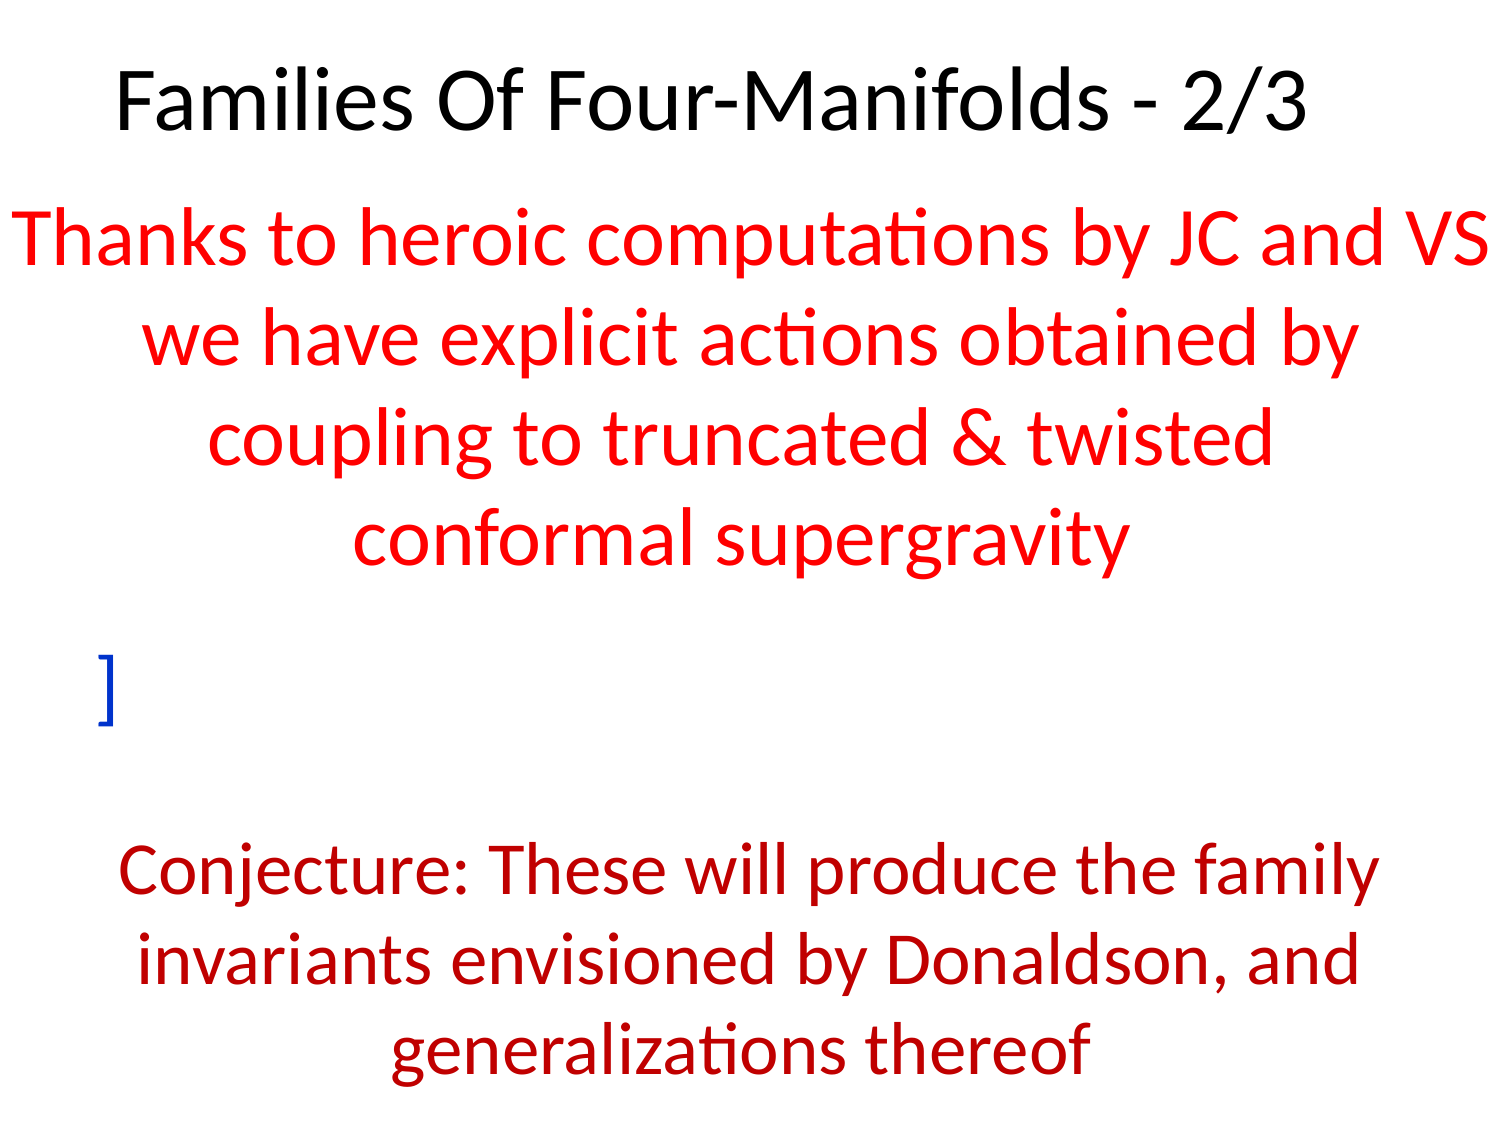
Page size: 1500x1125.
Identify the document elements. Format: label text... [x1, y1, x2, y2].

text_box Conjecture: These will produce the family invariants envisioned by Donaldson, and generalizations thereof [0, 812, 1500, 1098]
title Families Of Four-Manifolds - 2/3 [37, 0, 1388, 188]
